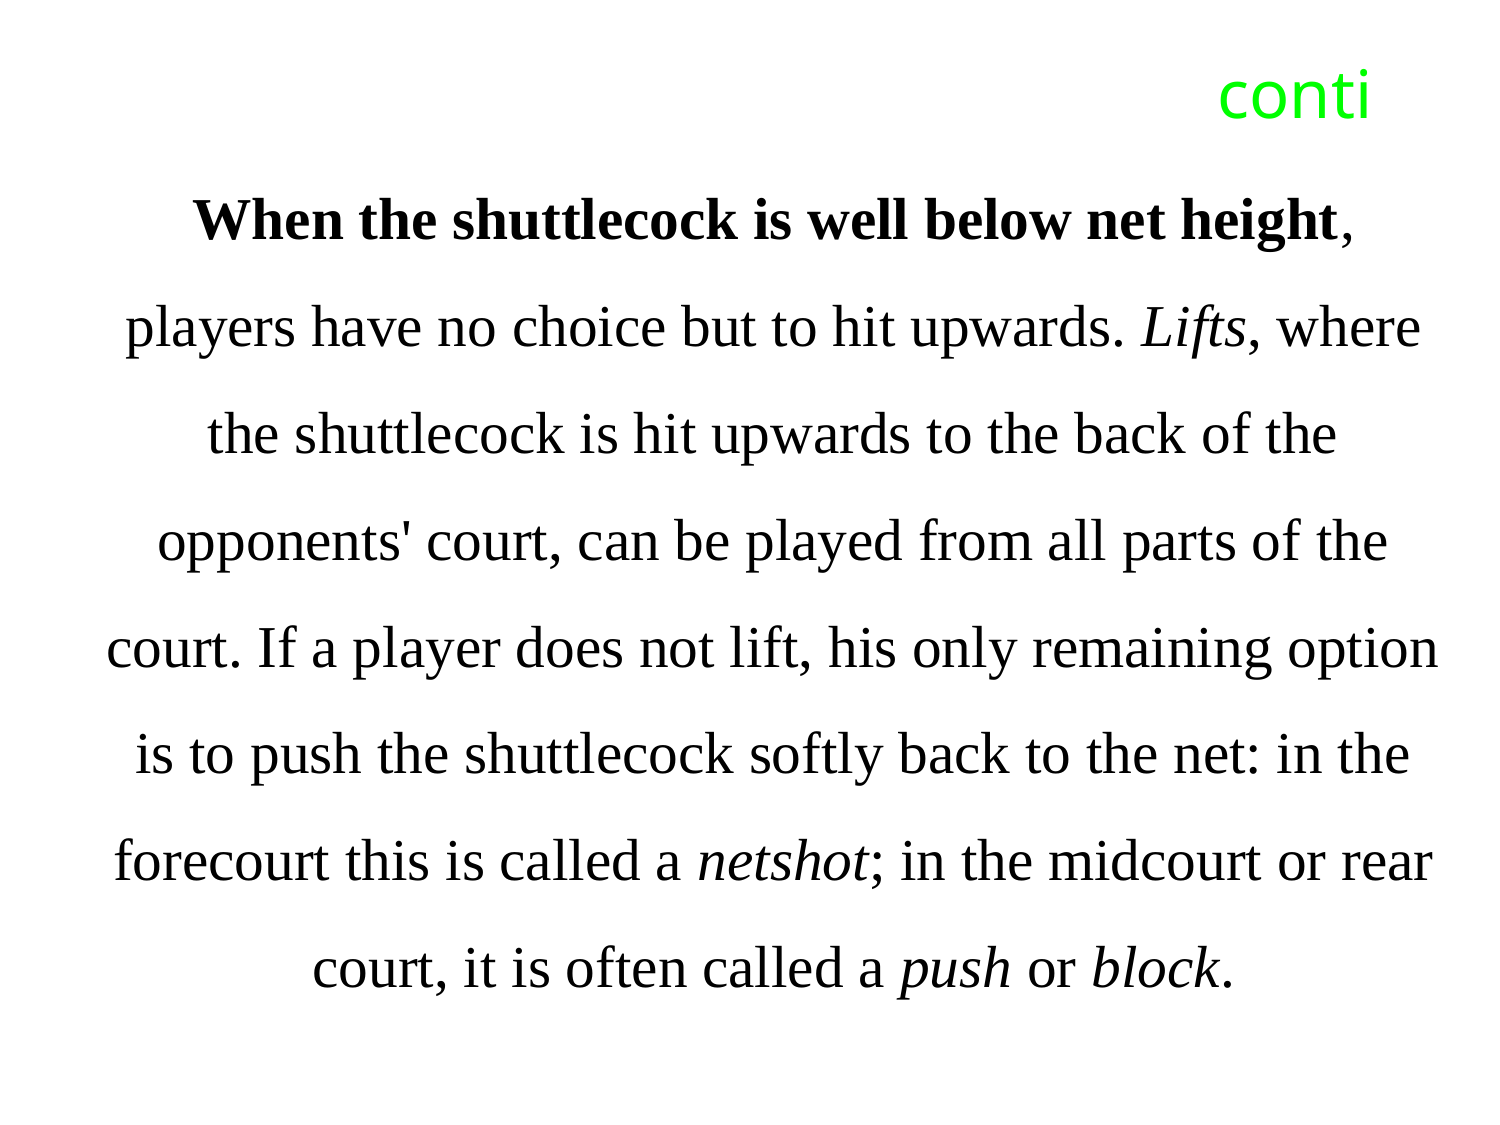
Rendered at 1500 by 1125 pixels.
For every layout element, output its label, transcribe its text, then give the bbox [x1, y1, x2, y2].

title conti [112, 0, 1388, 137]
subtitle When the shuttlecock is well below net height, players have no choice but to hit upwards. Lifts, where the shuttlecock is hit upwards to the back of the opponents' court, can be played from all parts of the court. If a player does not lift, his only remaining option is to push the shuttlecock softly back to the net: in the forecourt this is called a netshot; in the midcourt or rear court, it is often called a push or block. [88, 137, 1459, 1012]
